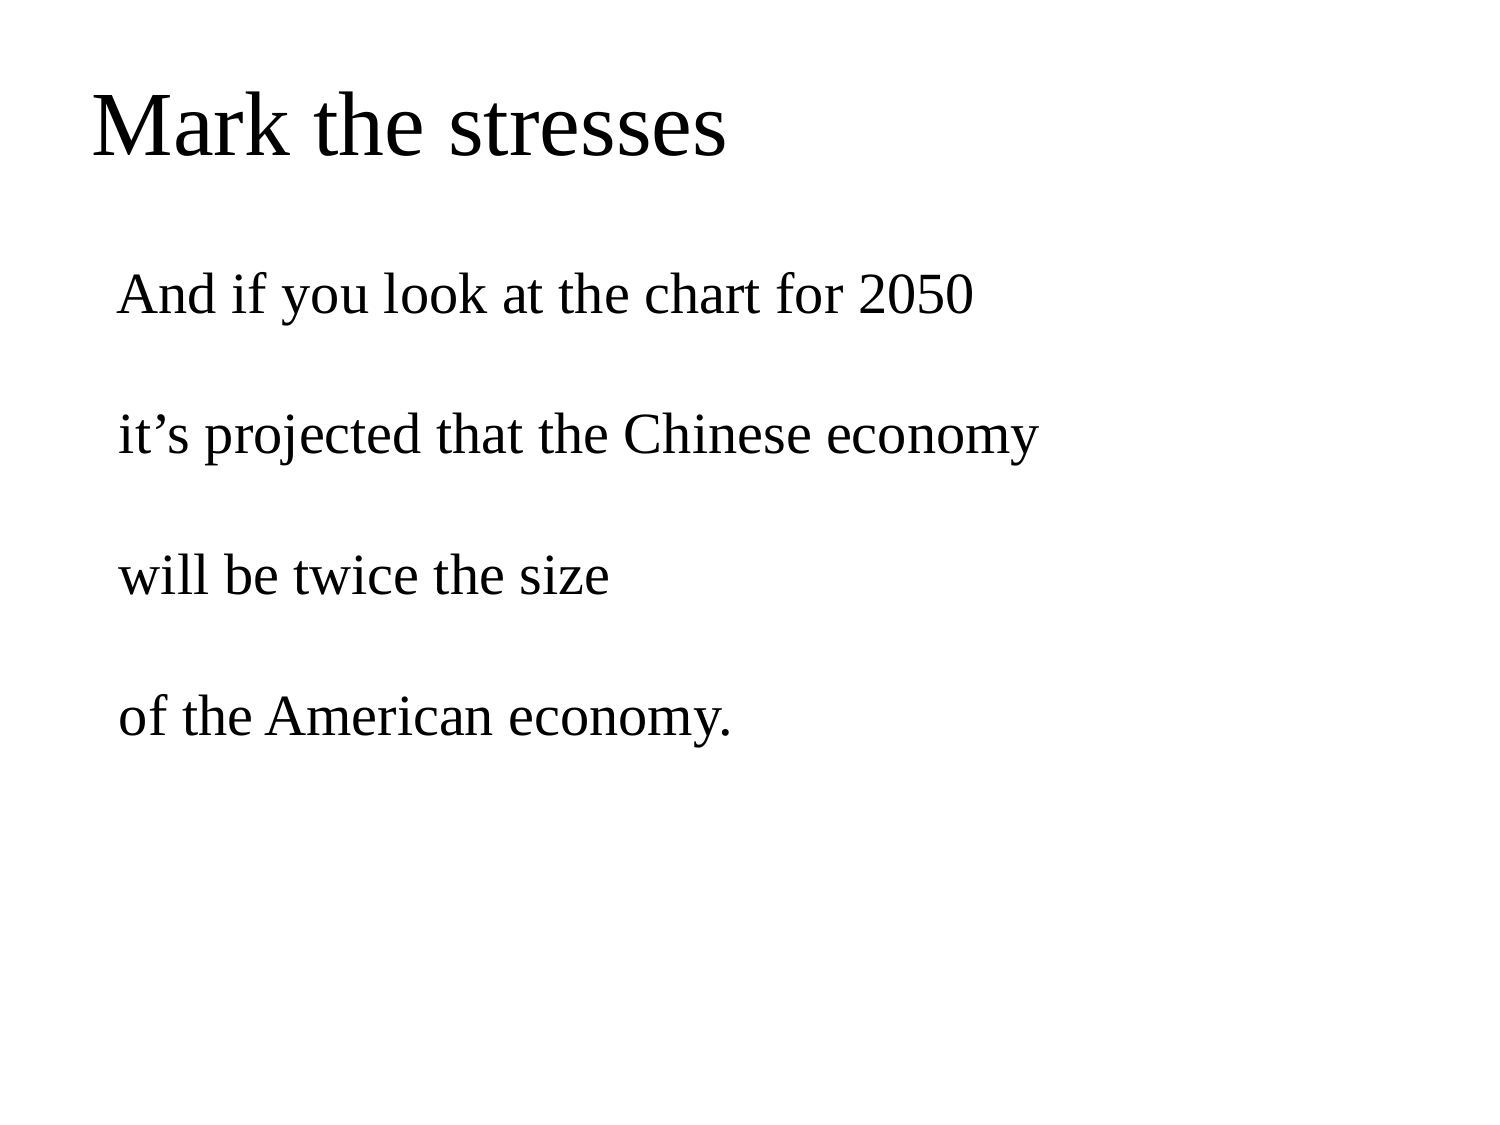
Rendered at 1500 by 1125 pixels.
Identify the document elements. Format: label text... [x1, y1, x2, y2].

list And if you look at the chart for 2050 it’s projected that the Chinese economy will be twice the size of the American economy. [75, 255, 1425, 1005]
title Mark the stresses [76, 42, 1427, 208]
